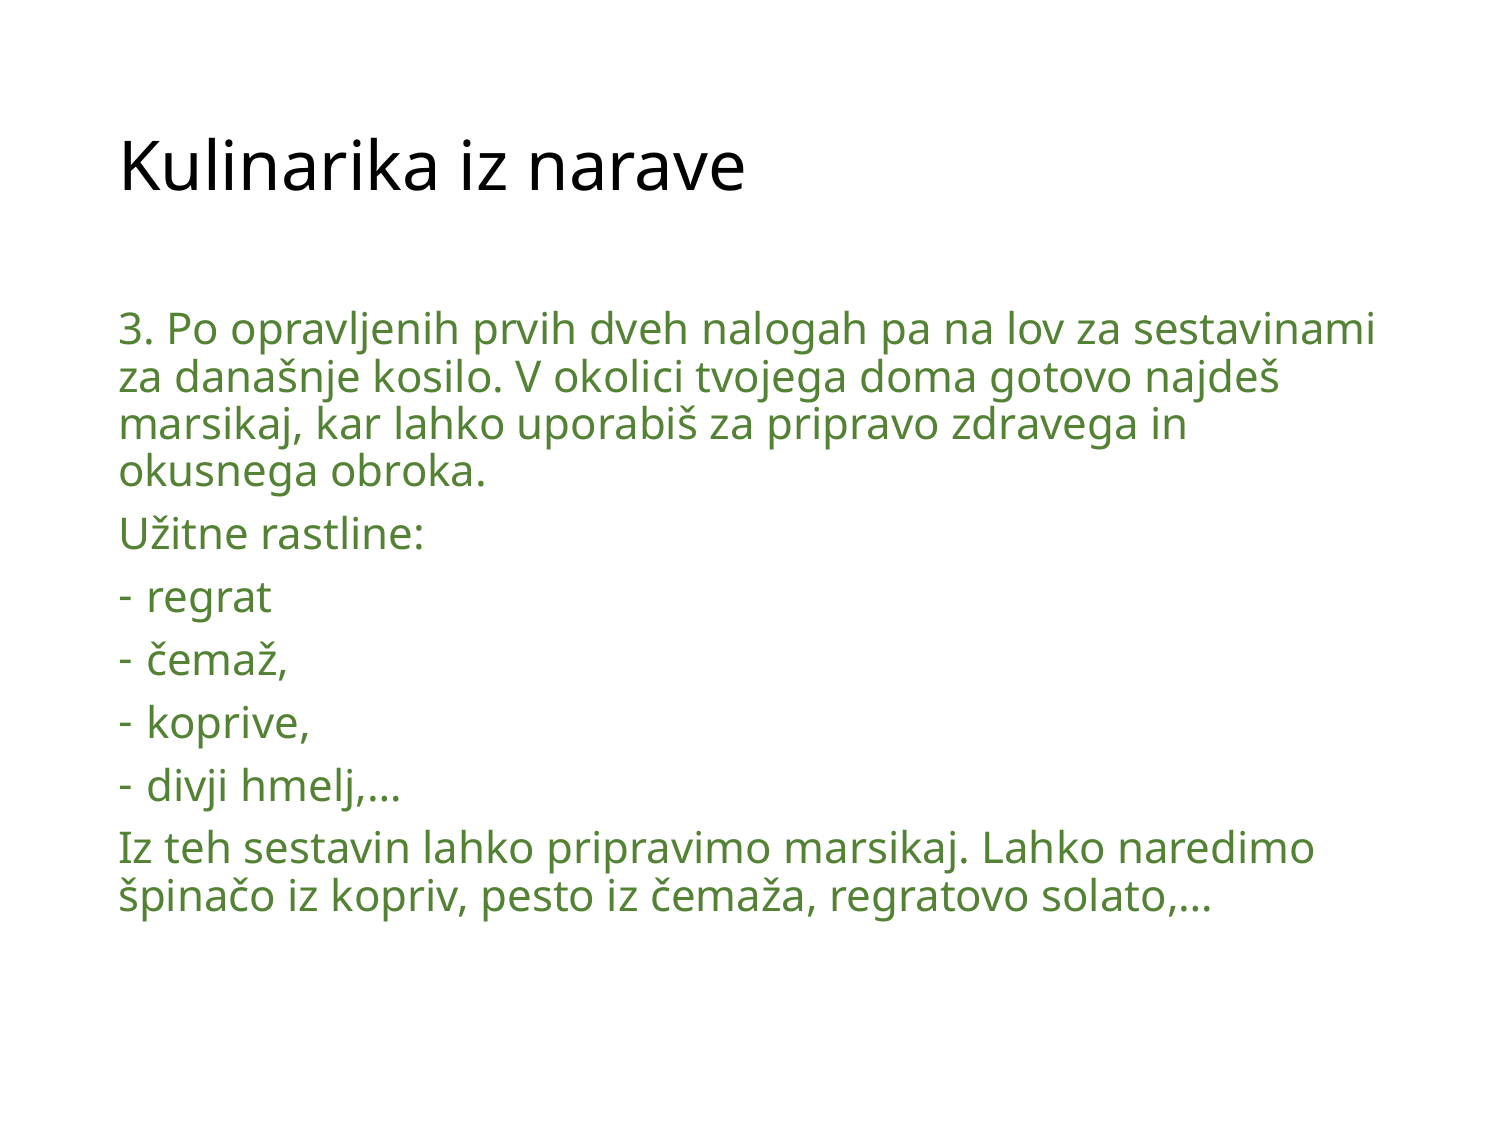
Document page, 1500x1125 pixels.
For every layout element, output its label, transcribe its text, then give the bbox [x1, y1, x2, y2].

title Kulinarika iz narave [103, 59, 1397, 278]
list 3. Po opravljenih prvih dveh nalogah pa na lov za sestavinami za današnje kosilo. V okolici tvojega doma gotovo najdeš marsikaj, kar lahko uporabiš za pripravo zdravega in okusnega obroka. Užitne rastline: regrat čemaž, koprive, divji hmelj,… Iz teh sestavin lahko pripravimo marsikaj. Lahko naredimo špinačo iz kopriv, pesto iz čemaža, regratovo solato,… [103, 299, 1397, 1014]
